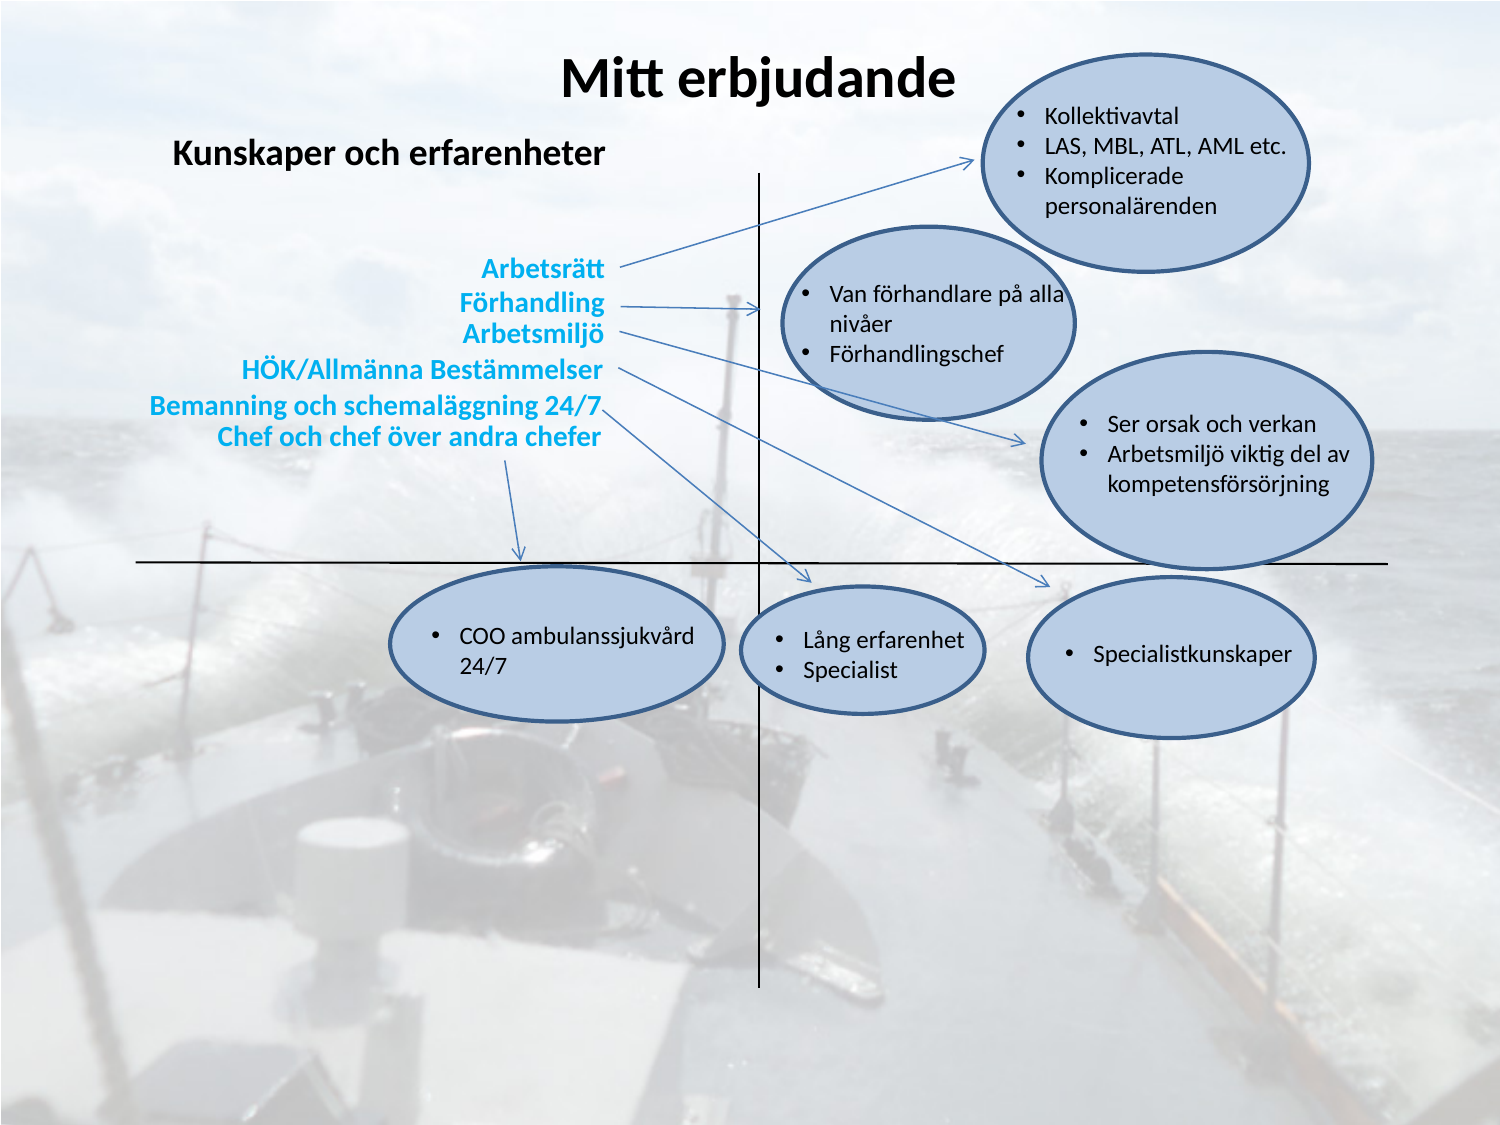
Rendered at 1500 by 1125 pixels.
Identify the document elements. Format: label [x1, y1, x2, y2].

text_box [504, 460, 521, 562]
text_box [619, 159, 975, 268]
picture [1, 1, 1500, 1125]
text_box [602, 409, 812, 584]
text_box [619, 331, 1026, 366]
text_box [618, 367, 1051, 588]
text_box [620, 306, 761, 310]
